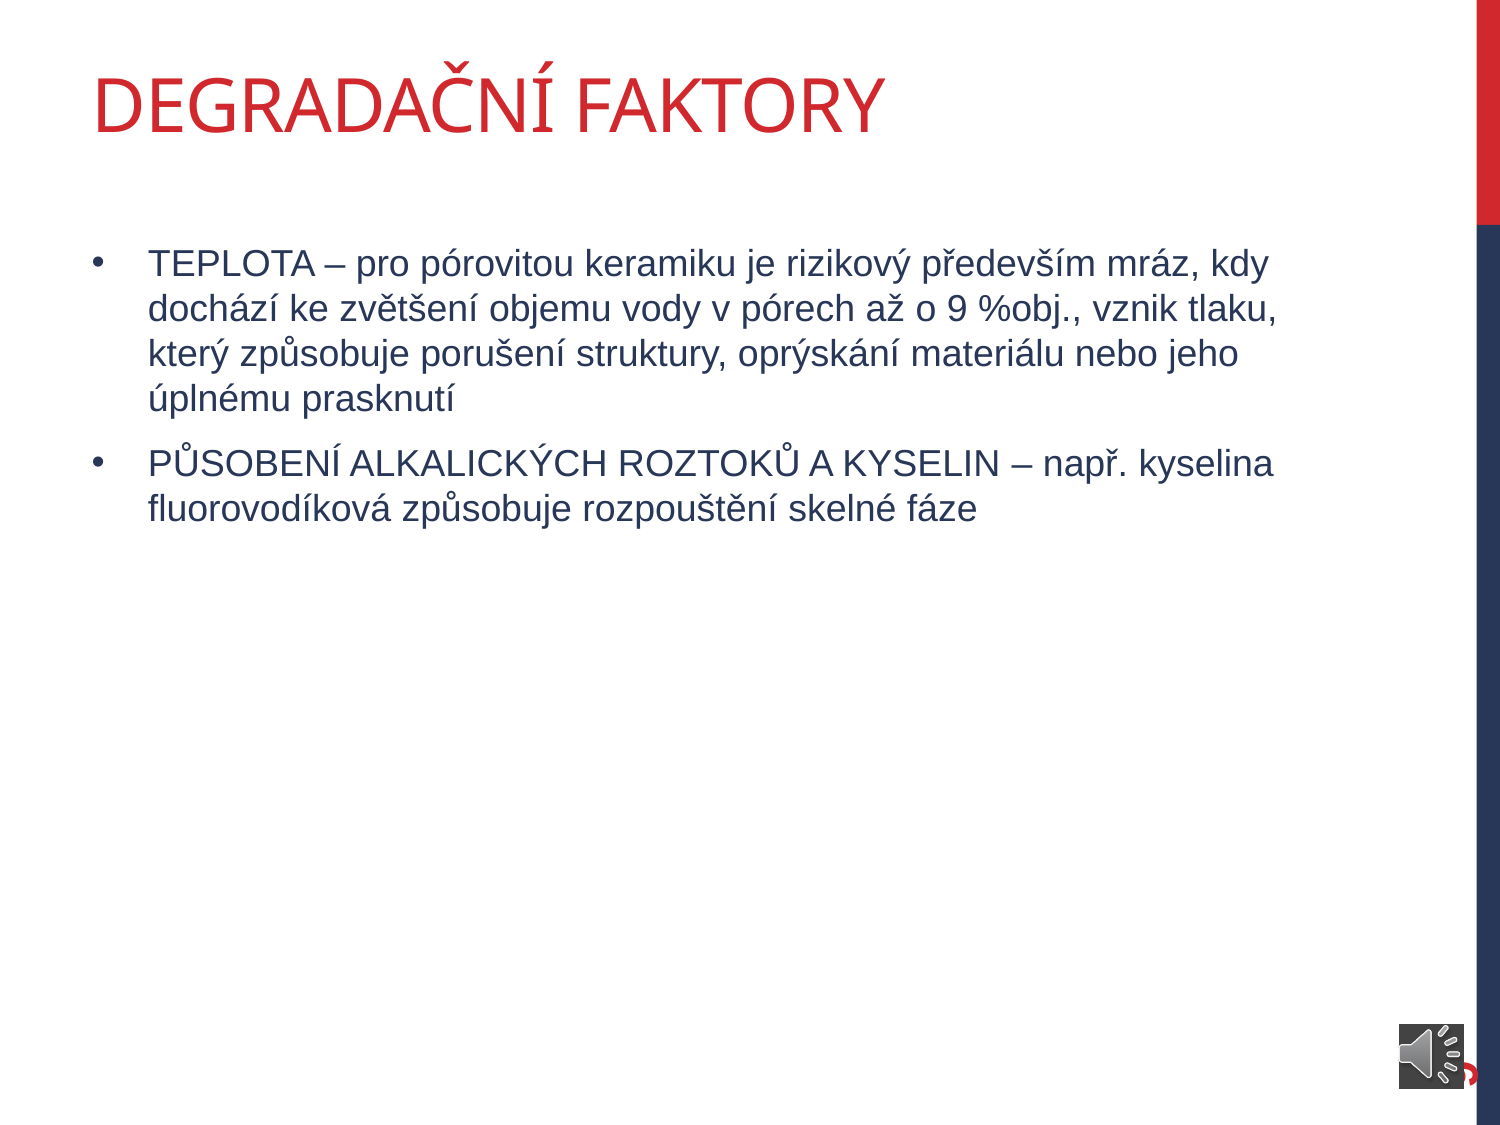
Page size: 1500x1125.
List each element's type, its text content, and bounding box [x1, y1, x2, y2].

list teplota – pro pórovitou keramiku je rizikový především mráz, kdy dochází ke zvětšení objemu vody v pórech až o 9 %obj., vznik tlaku, který způsobuje porušení struktury, oprýskání materiálu nebo jeho úplnému prasknutí působení alkalických roztoků a kyselin – např. kyselina fluorovodíková způsobuje rozpouštění skelné fáze [76, 231, 1327, 1071]
picture [1397, 1022, 1466, 1091]
slide_number 9 [1427, 887, 1488, 1104]
title Degradační faktory [76, 42, 1027, 155]
